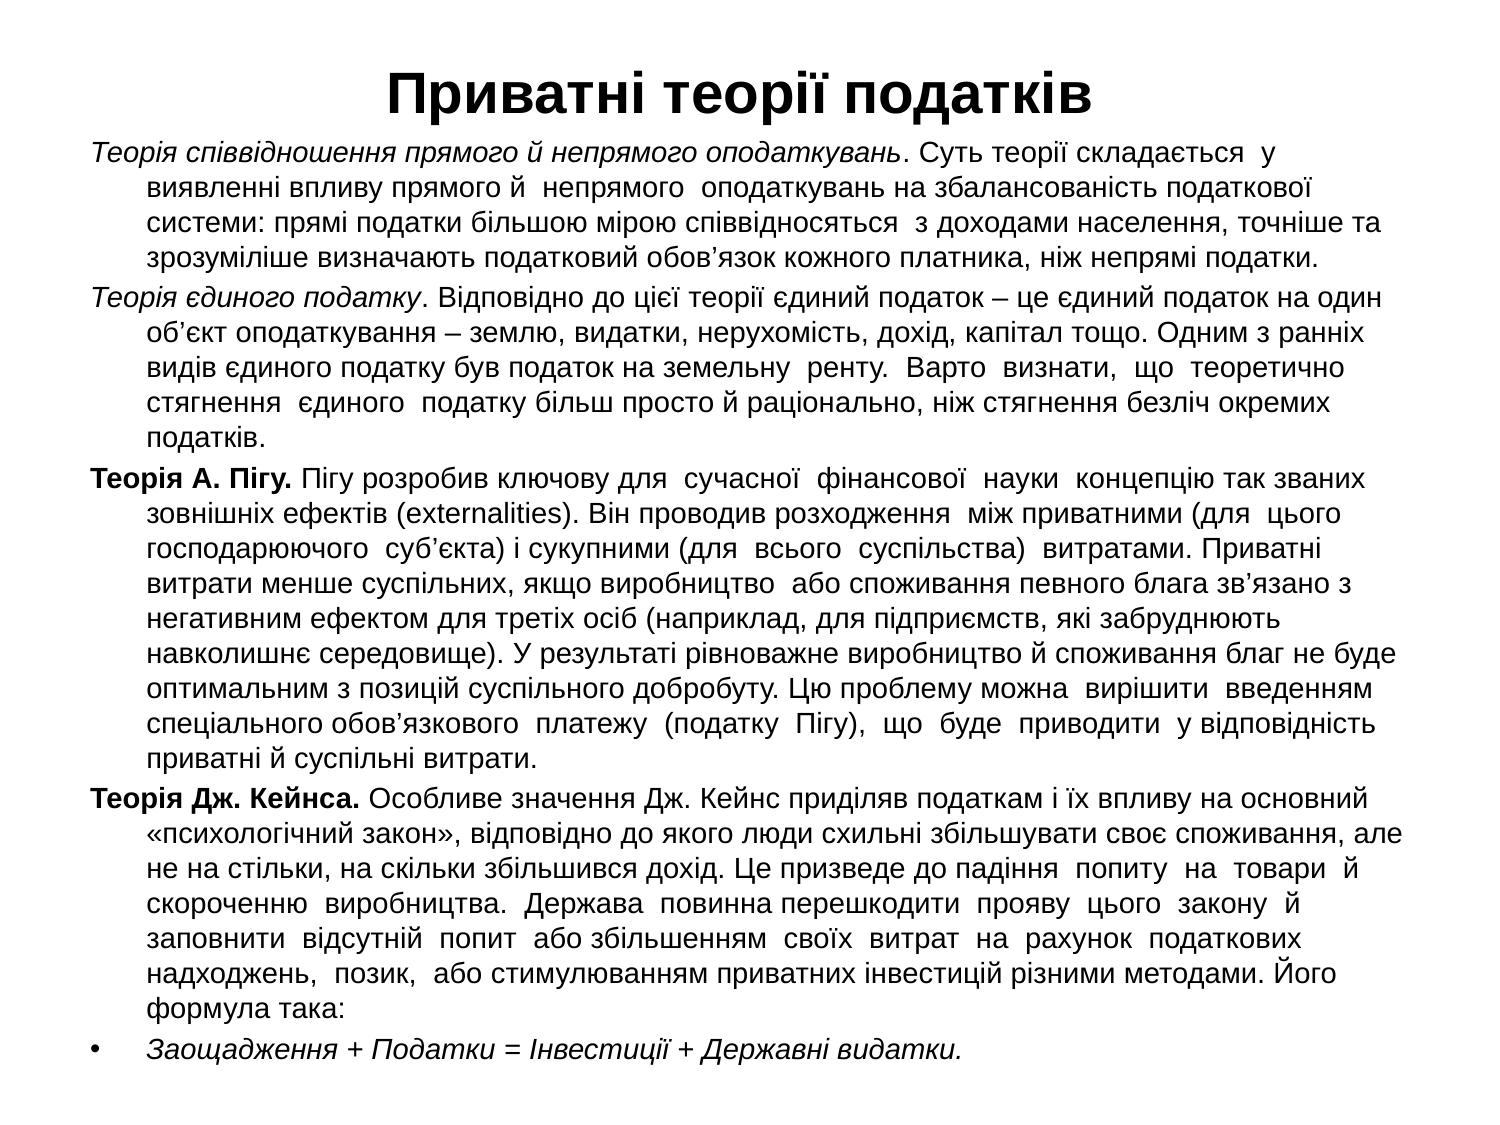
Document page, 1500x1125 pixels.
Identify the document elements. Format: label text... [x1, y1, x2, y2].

list Теорія співвідношення прямого й непрямого оподаткувань. Суть теорії складається у виявленні впливу прямого й непрямого оподаткувань на збалансованість податкової системи: прямі податки більшою мірою співвідносяться з доходами населення, точніше та зрозуміліше визначають податковий обов’язок кожного платника, ніж непрямі податки. Теорія єдиного податку. Відповідно до цієї теорії єдиний податок – це єдиний податок на один об’єкт оподаткування – землю, видатки, нерухомість, дохід, капітал тощо. Одним з ранніх видів єдиного податку був податок на земельну ренту. Варто визнати, що теоретично стягнення єдиного податку більш просто й раціонально, ніж стягнення безліч окремих податків. Теорія А. Пігу. Пігу розробив ключову для сучасної фінансової науки концепцію так званих зовнішніх ефектів (externalities). Він проводив розходження між приватними (для цього господарюючого суб’єкта) і сукупними (для всього суспільства) витратами. Приватні витрати менше суспільних, якщо виробництво або споживання певного блага зв’язано з негативним ефектом для третіх осіб (наприклад, для підприємств, які забруднюють навколишнє середовище). У результаті рівноважне виробництво й споживання благ не буде оптимальним з позицій суспільного добробуту. Цю проблему можна вирішити введенням спеціального обов’язкового платежу (податку Пігу), що буде приводити у відповідність приватні й суспільні витрати. Теорія Дж. Кейнса. Особливе значення Дж. Кейнс приділяв податкам і їх впливу на основний «психологічний закон», відповідно до якого люди схильні збільшувати своє споживання, але не на стільки, на скільки збільшився дохід. Це призведе до падіння попиту на товари й скороченню виробництва. Держава повинна перешкодити прояву цього закону й заповнити відсутній попит або збільшенням своїх витрат на рахунок податкових надходжень, позик, або стимулюванням приватних інвестицій різними методами. Його формула така: Заощадження + Податки = Інвестиції + Державні видатки. [75, 125, 1425, 1005]
title Приватні теорії податків [64, 31, 1415, 149]
